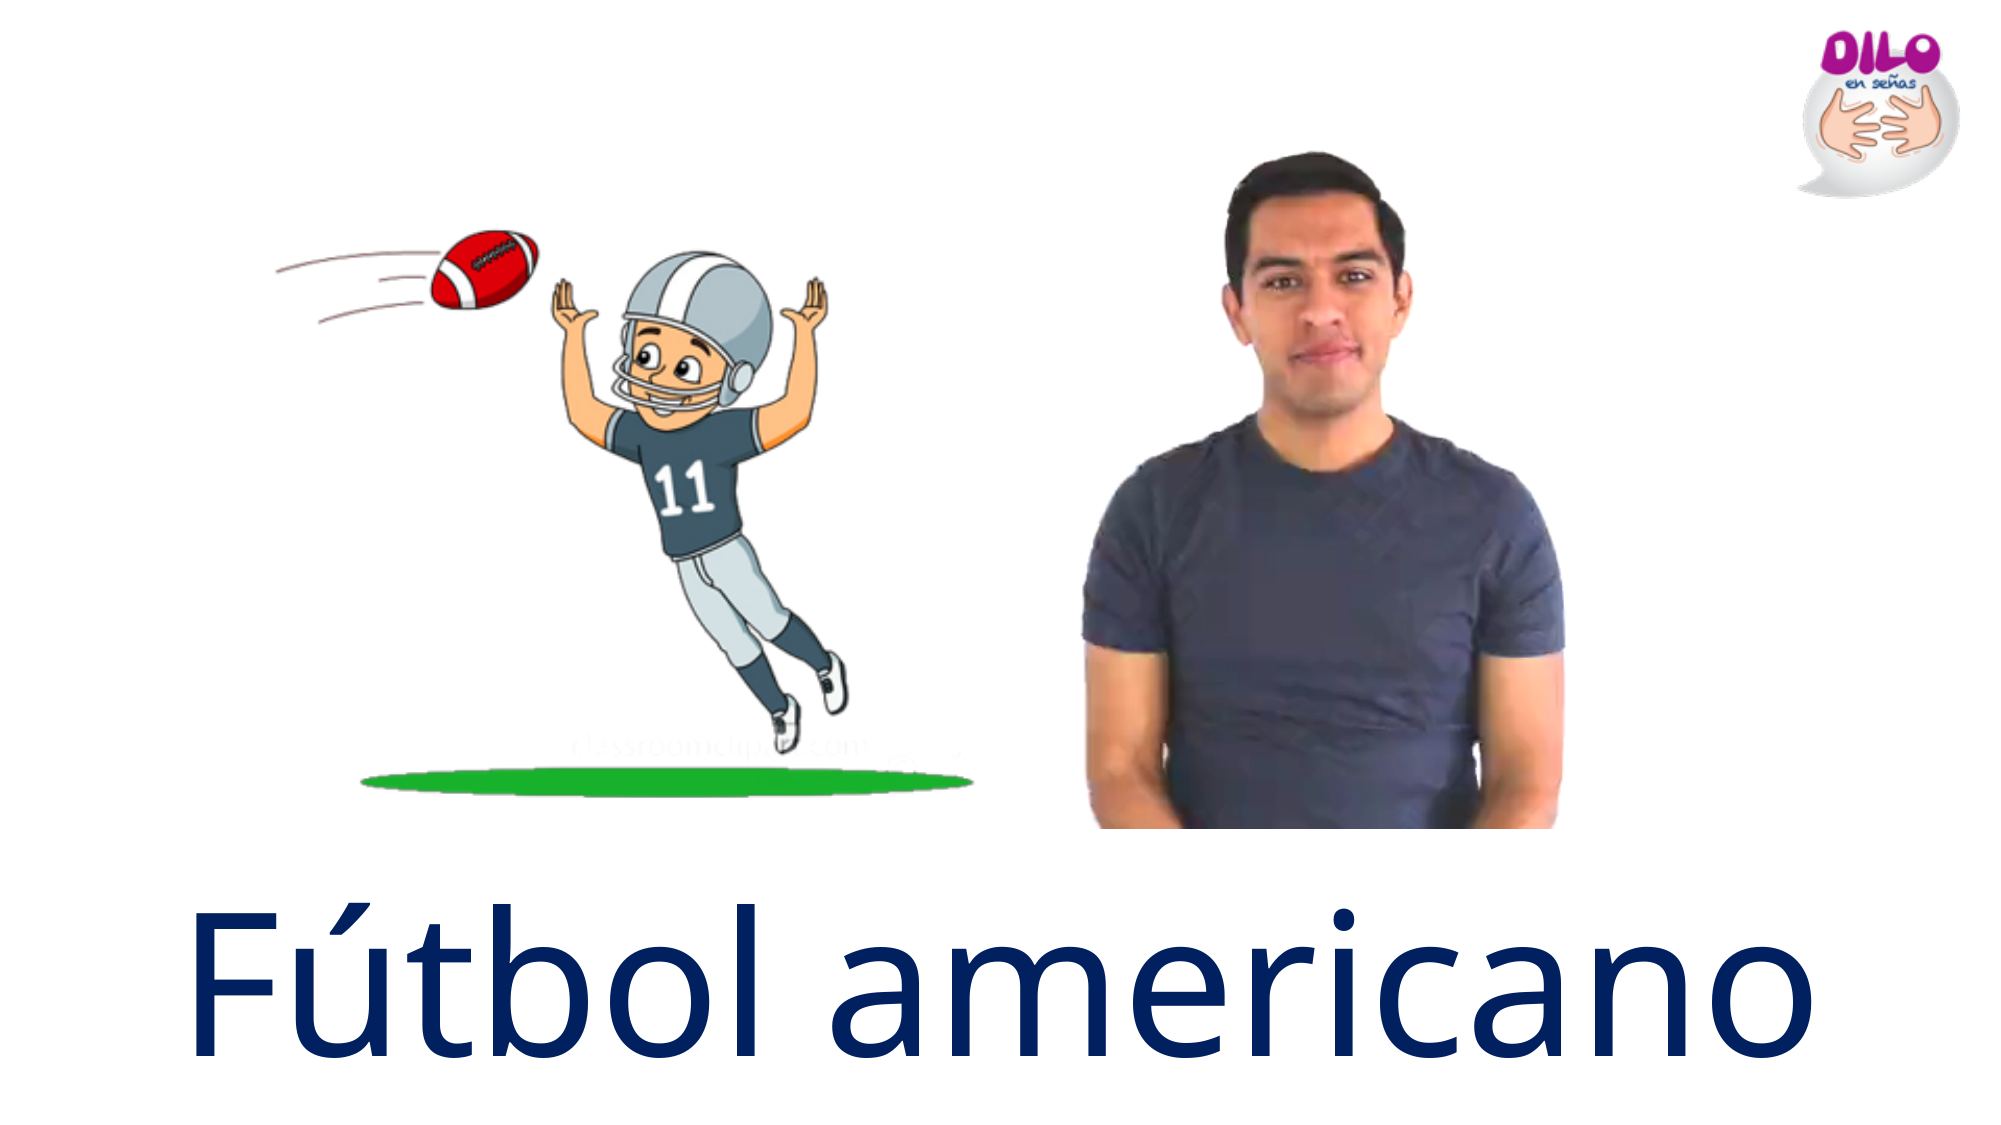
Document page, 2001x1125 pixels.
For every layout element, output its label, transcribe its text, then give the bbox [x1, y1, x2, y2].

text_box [1081, 95, 1766, 830]
text_box Fútbol americano [0, 829, 2000, 1075]
picture [171, 60, 1081, 969]
picture [1794, 29, 1966, 200]
